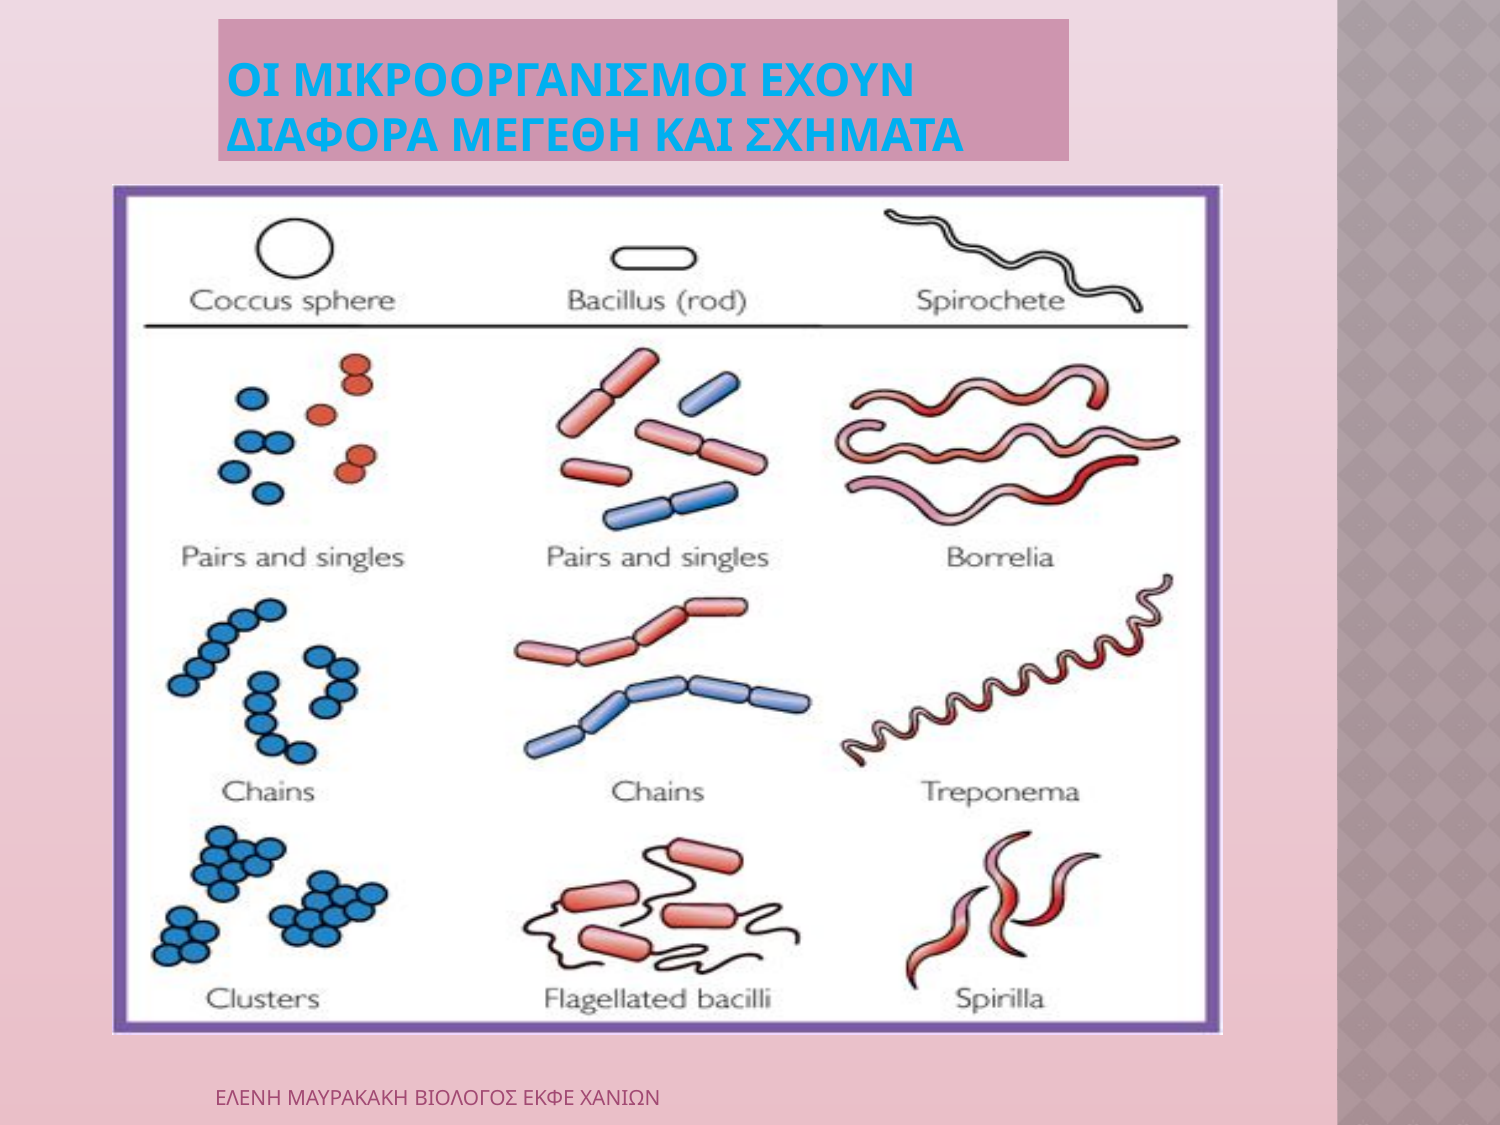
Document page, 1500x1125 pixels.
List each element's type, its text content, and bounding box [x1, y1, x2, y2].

title ΟΙ ΜΙΚΡΟΟΡΓΑΝΙΣΜΟΙ ΕΧΟΥΝ ΔΙΑΦΟΡΑ ΜΕΓΕΘΗ ΚΑΙ ΣΧΗΜΑΤΑ [218, 19, 1069, 161]
footer ΕΛΕΝΗ ΜΑΥΡΑΚΑΚΗ ΒΙΟΛΟΓΟΣ ΕΚΦΕ ΧΑΝΙΩΝ [75, 1075, 675, 1114]
picture [111, 183, 1223, 1036]
